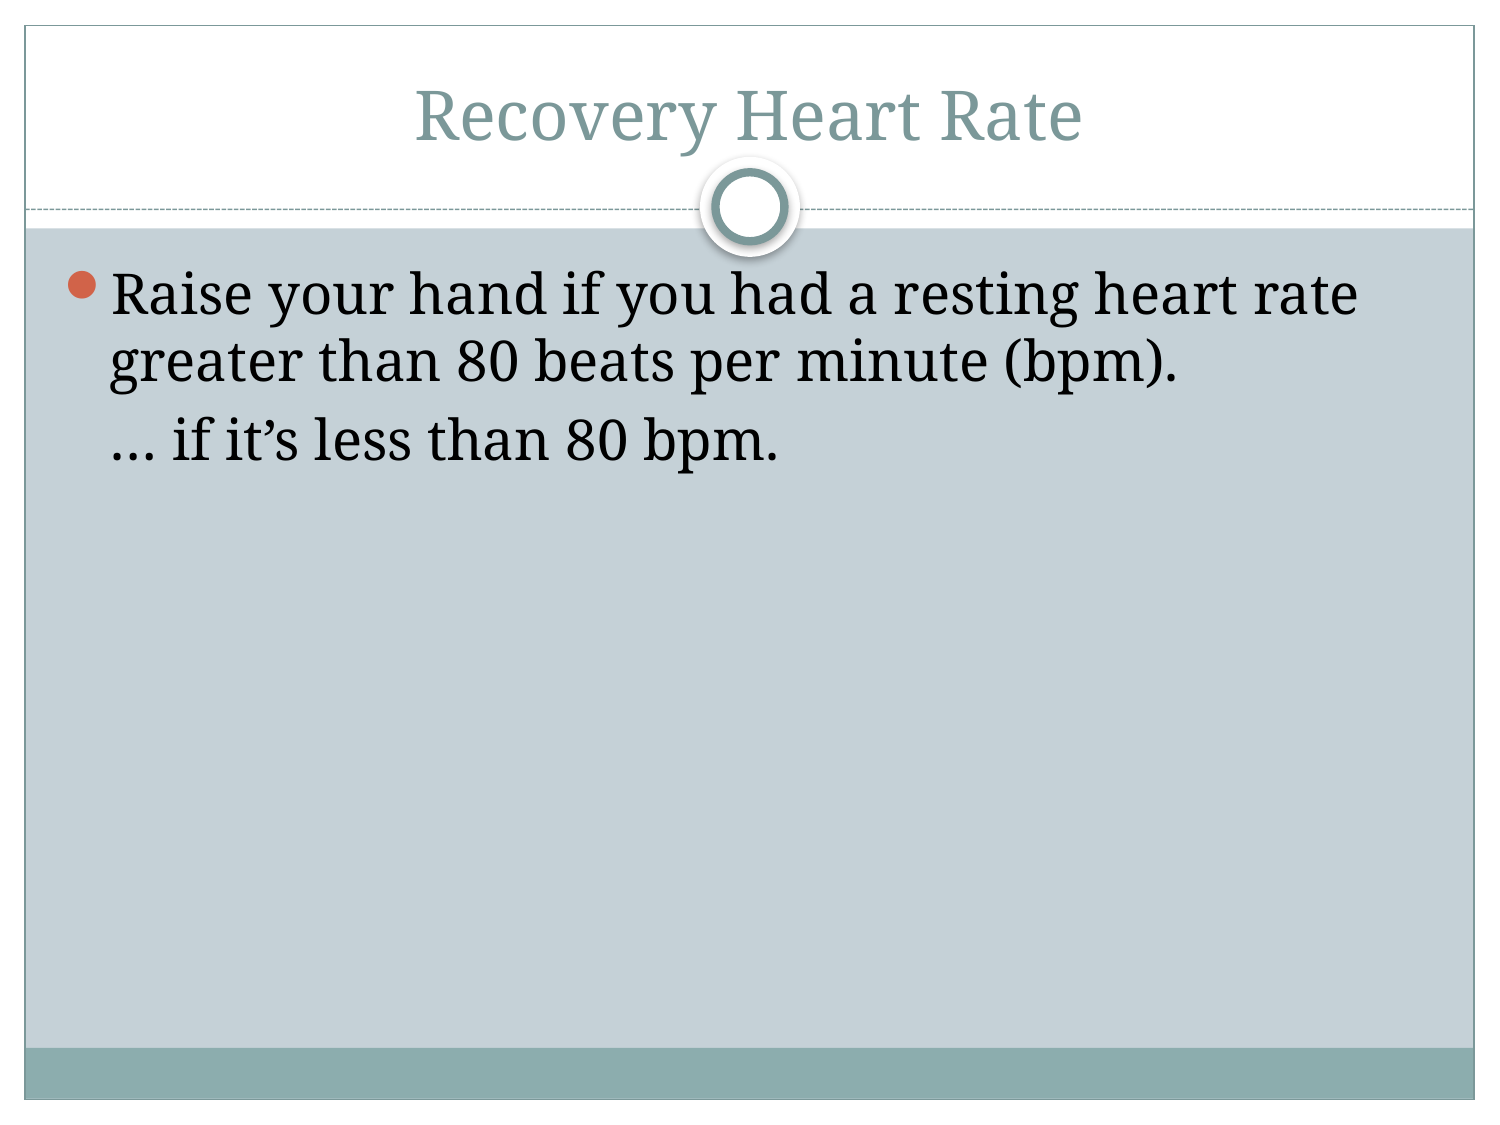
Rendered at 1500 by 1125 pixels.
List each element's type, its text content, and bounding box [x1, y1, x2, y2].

list Raise your hand if you had a resting heart rate greater than 80 beats per minute (bpm). … if it’s less than 80 bpm. [49, 250, 1445, 1001]
title Recovery Heart Rate [49, 37, 1450, 162]
